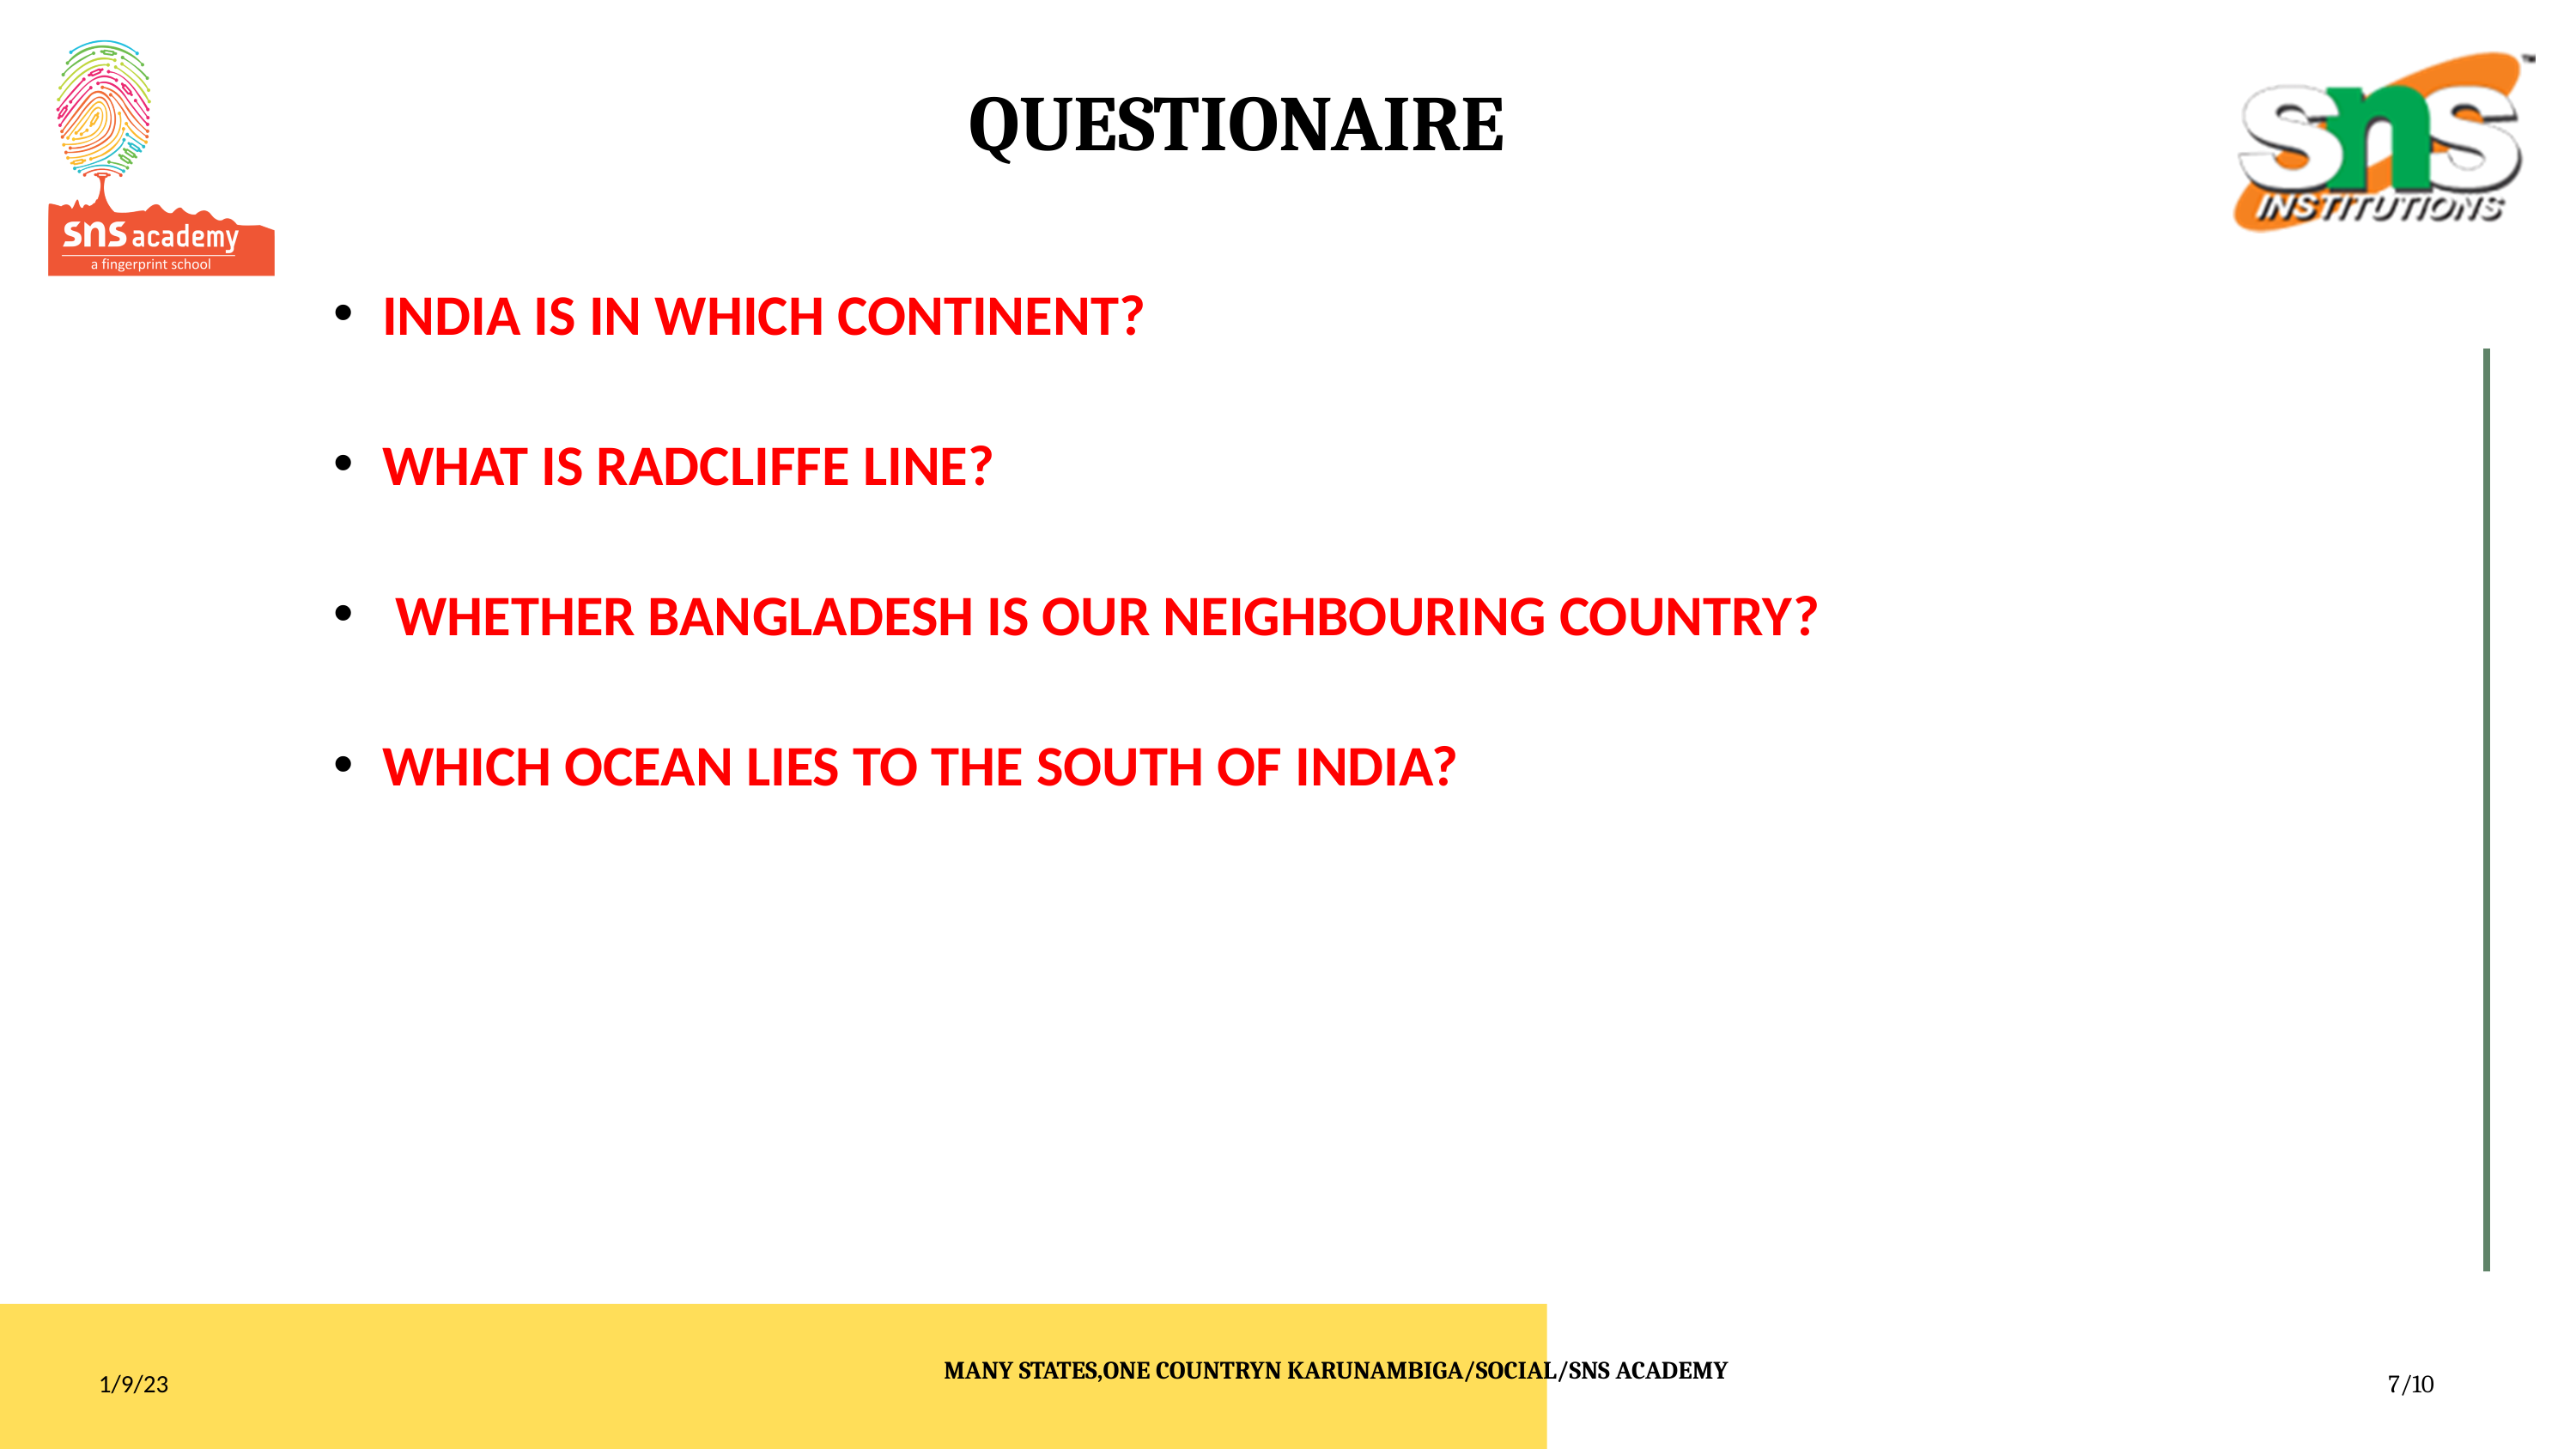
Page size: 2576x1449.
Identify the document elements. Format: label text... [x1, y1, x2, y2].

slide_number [85, 1357, 386, 1410]
text_box [0, 1303, 1547, 1449]
list INDIA IS IN WHICH CONTINENT? WHAT IS RADCLIFFE LINE? WHETHER BANGLADESH IS OUR NEIGHBOURING COUNTRY? WHICH OCEAN LIES TO THE SOUTH OF INDIA? [305, 270, 1926, 1105]
picture [2233, 50, 2536, 233]
picture [38, 33, 280, 285]
footer MANY STATES,ONE COUNTRYN KARUNAMBIGA/SOCIAL/SNS ACADEMY [837, 1357, 1836, 1411]
text_box [2483, 349, 2490, 1272]
text_box [536, 434, 2205, 882]
title QUESTIONAIRE [725, 39, 1733, 200]
slide_number 7/10 [2146, 1357, 2447, 1410]
